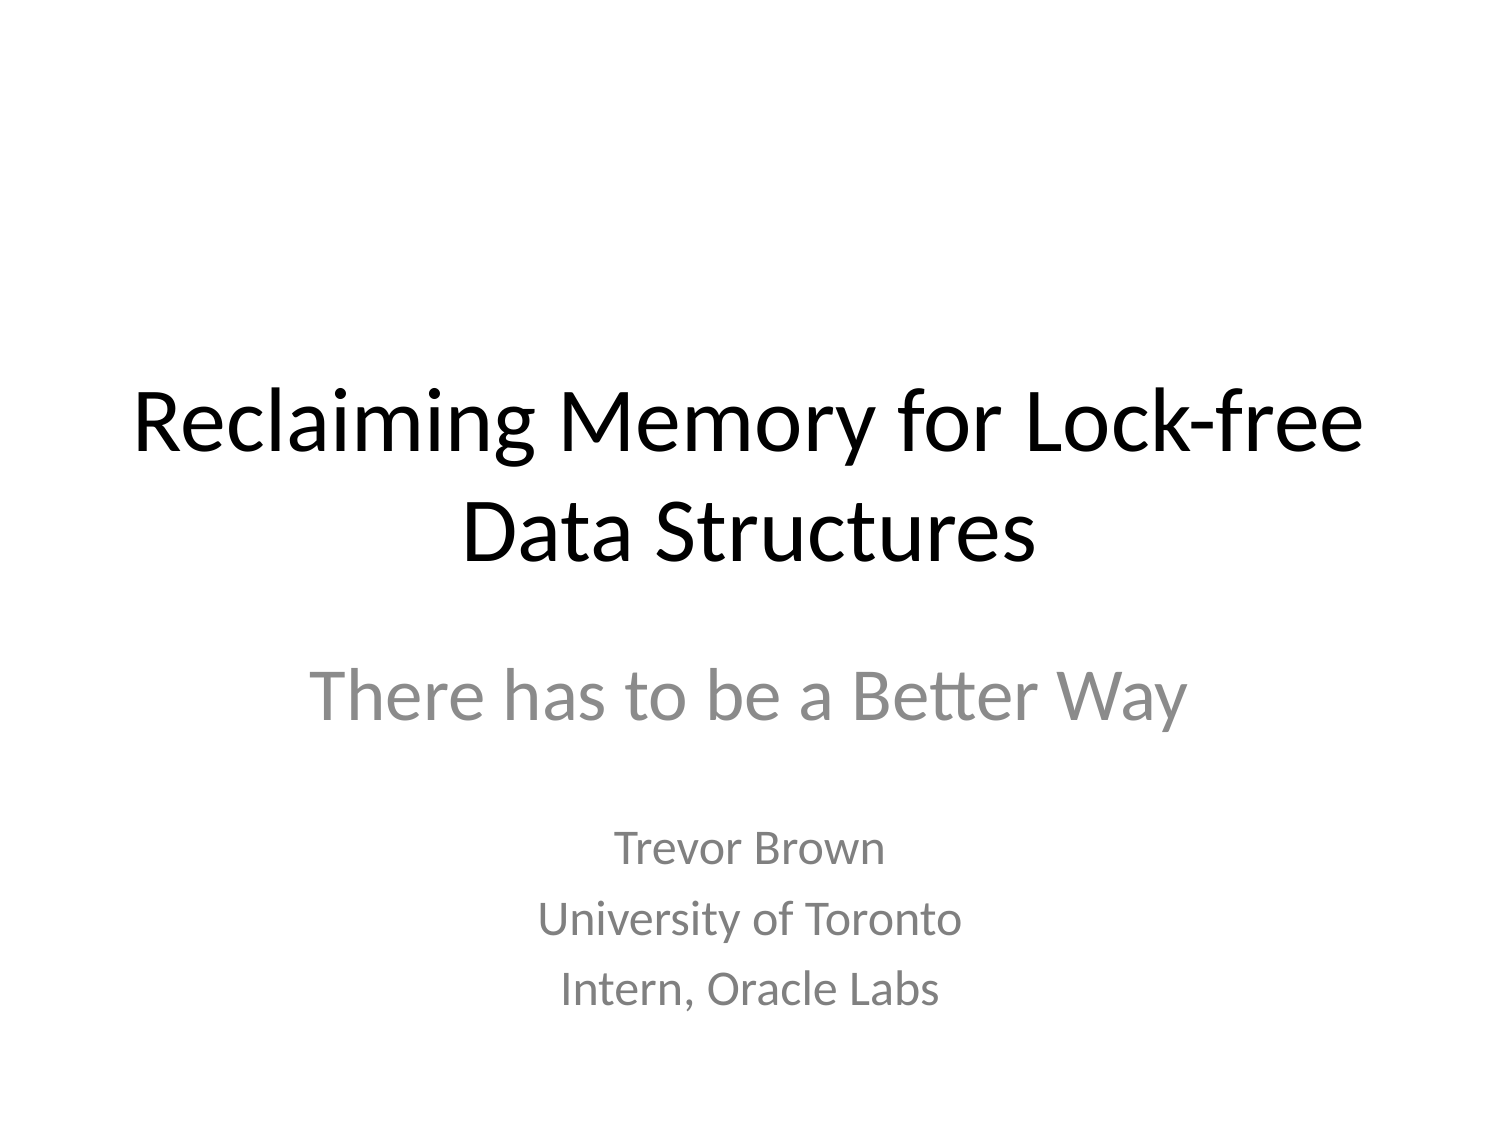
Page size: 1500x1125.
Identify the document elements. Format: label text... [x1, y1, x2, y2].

title Reclaiming Memory for Lock-free Data Structures [112, 349, 1388, 591]
subtitle There has to be a Better Way Trevor Brown University of Toronto Intern, Oracle Labs [225, 637, 1275, 1059]
